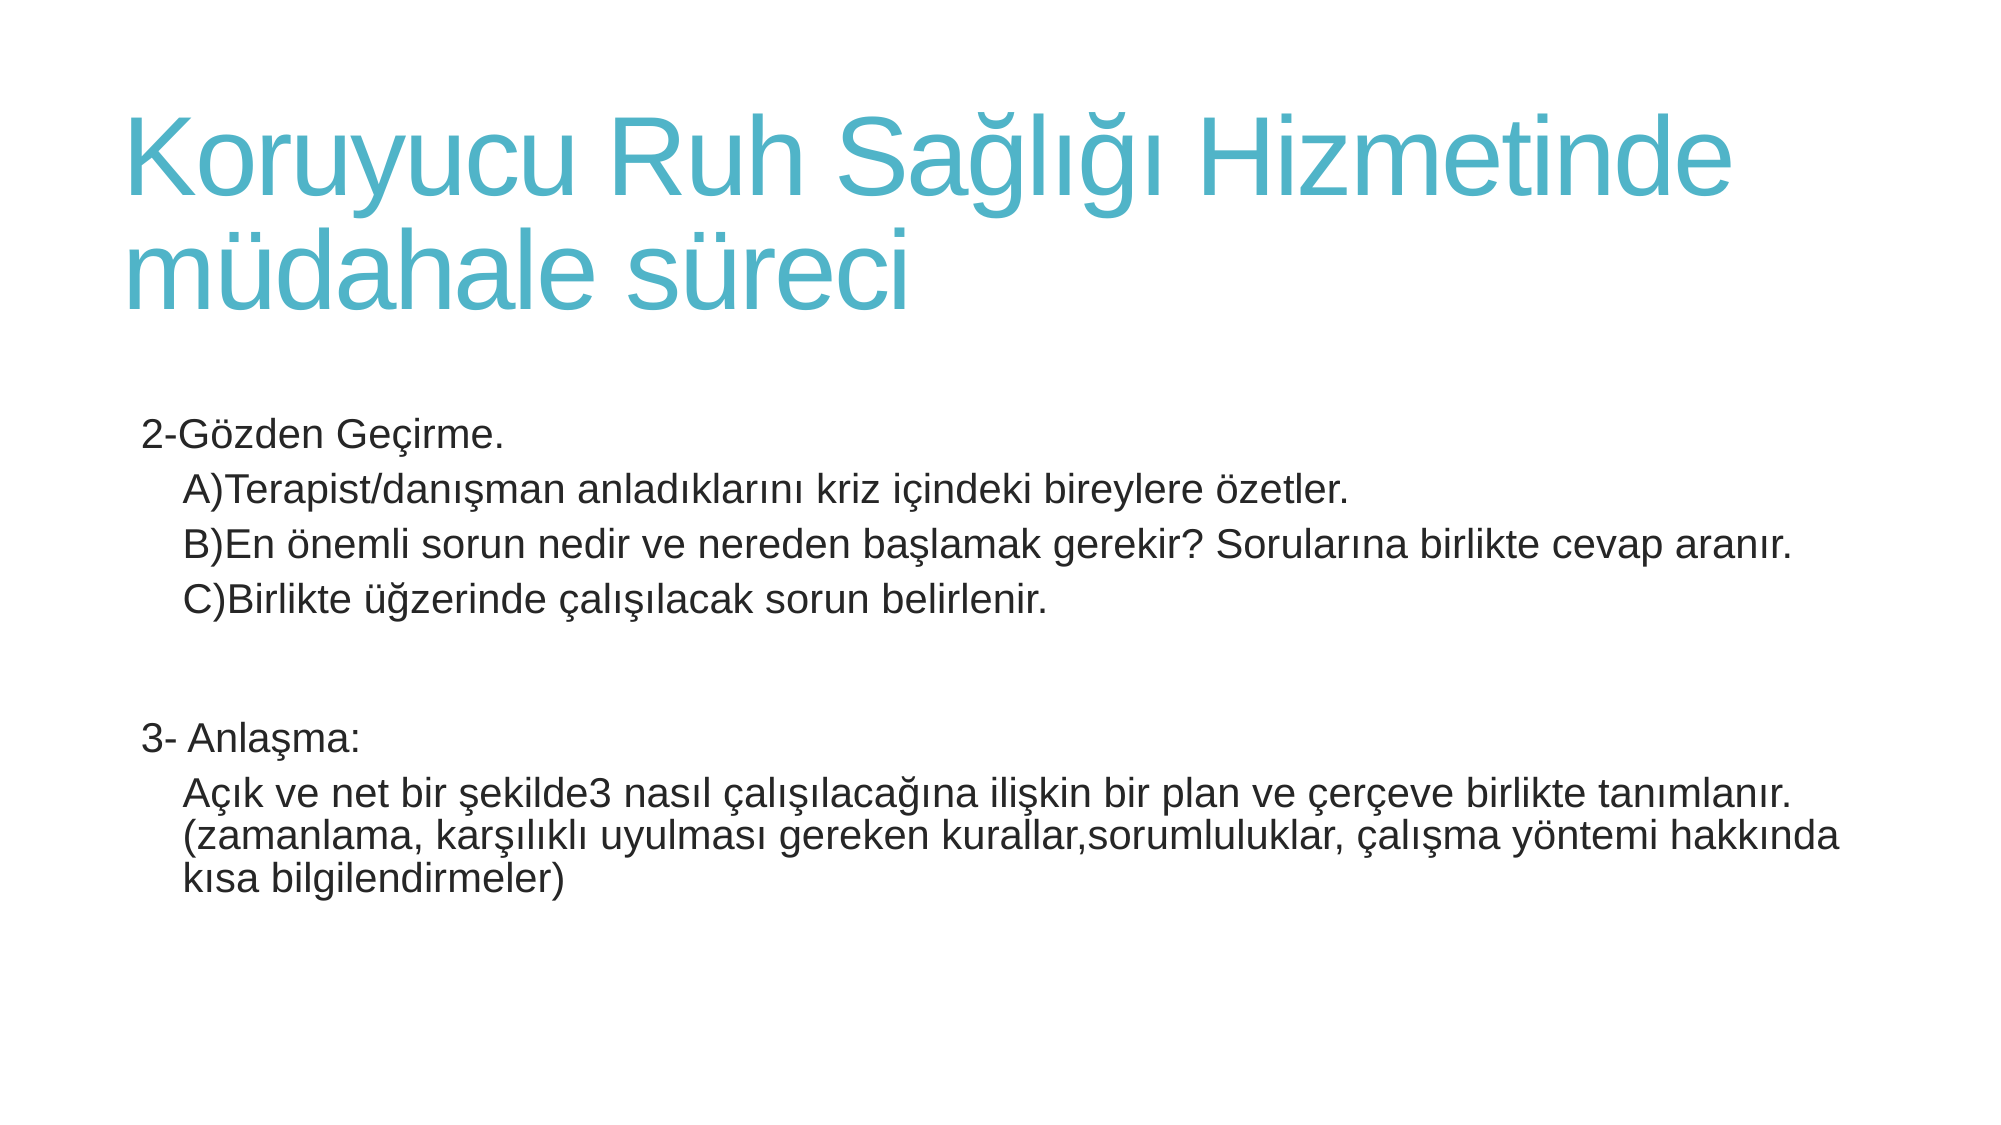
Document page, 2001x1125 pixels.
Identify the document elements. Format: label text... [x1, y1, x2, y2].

list 2-Gözden Geçirme. A)Terapist/danışman anladıklarını kriz içindeki bireylere özetler. B)En önemli sorun nedir ve nereden başlamak gerekir? Sorularına birlikte cevap aranır. C)Birlikte üğzerinde çalışılacak sorun belirlenir. 3- Anlaşma: Açık ve net bir şekilde3 nasıl çalışılacağına ilişkin bir plan ve çerçeve birlikte tanımlanır. (zamanlama, karşılıklı uyulması gereken kurallar,sorumluluklar, çalışma yöntemi hakkında kısa bilgilendirmeler) [110, 329, 1876, 949]
title Koruyucu Ruh Sağlığı Hizmetinde müdahale süreci [107, 82, 1875, 354]
